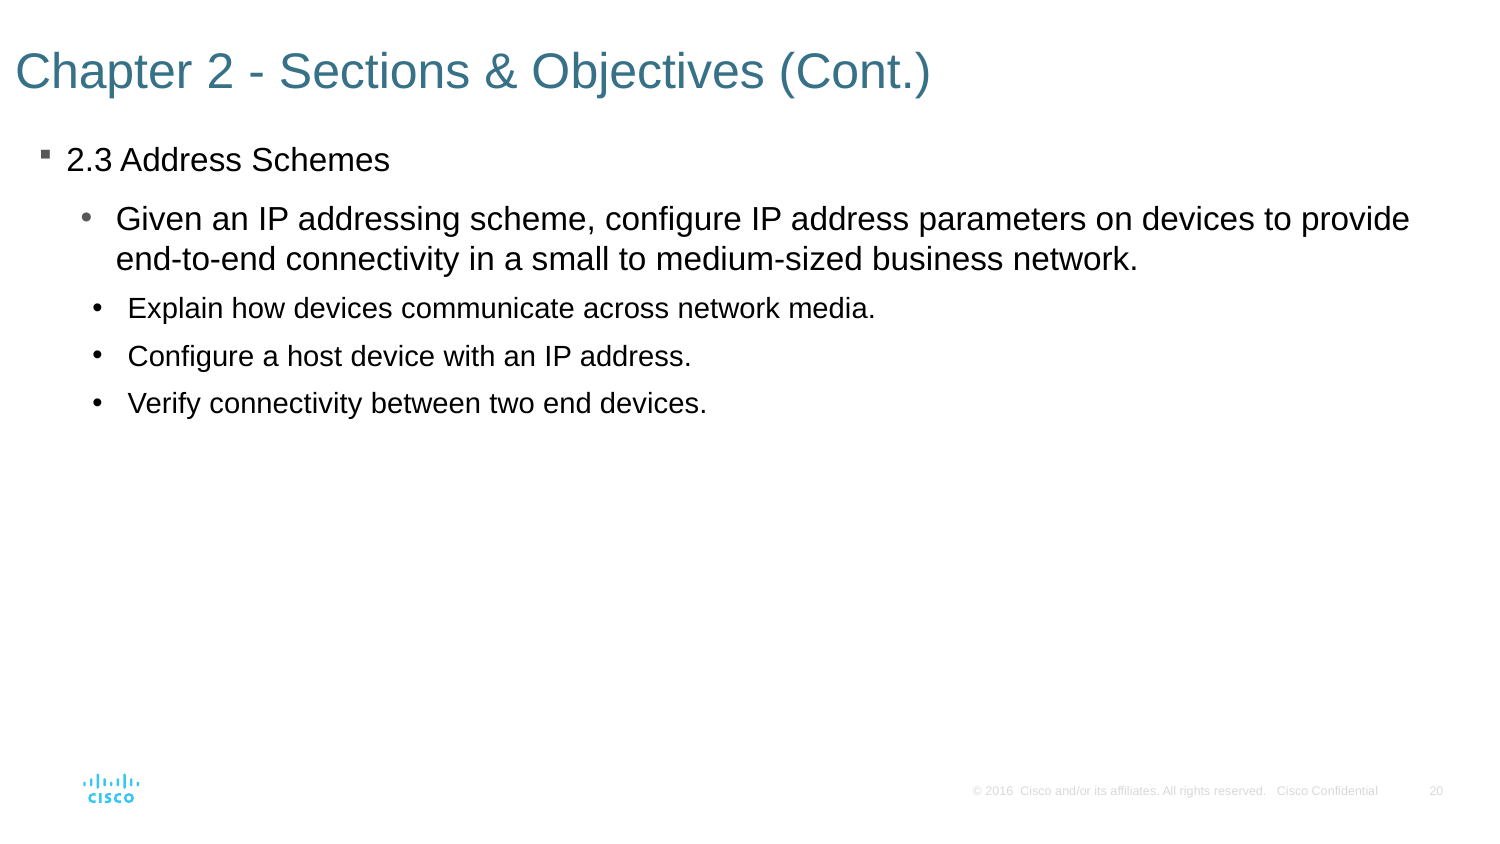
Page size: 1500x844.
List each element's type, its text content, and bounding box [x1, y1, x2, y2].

title Chapter 2 - Sections & Objectives (Cont.) [0, 6, 1500, 131]
list 2.3 Address Schemes Given an IP addressing scheme, configure IP address parameters on devices to provide end-to-end connectivity in a small to medium-sized business network. Explain how devices communicate across network media. Configure a host device with an IP address. Verify connectivity between two end devices. [23, 131, 1476, 813]
